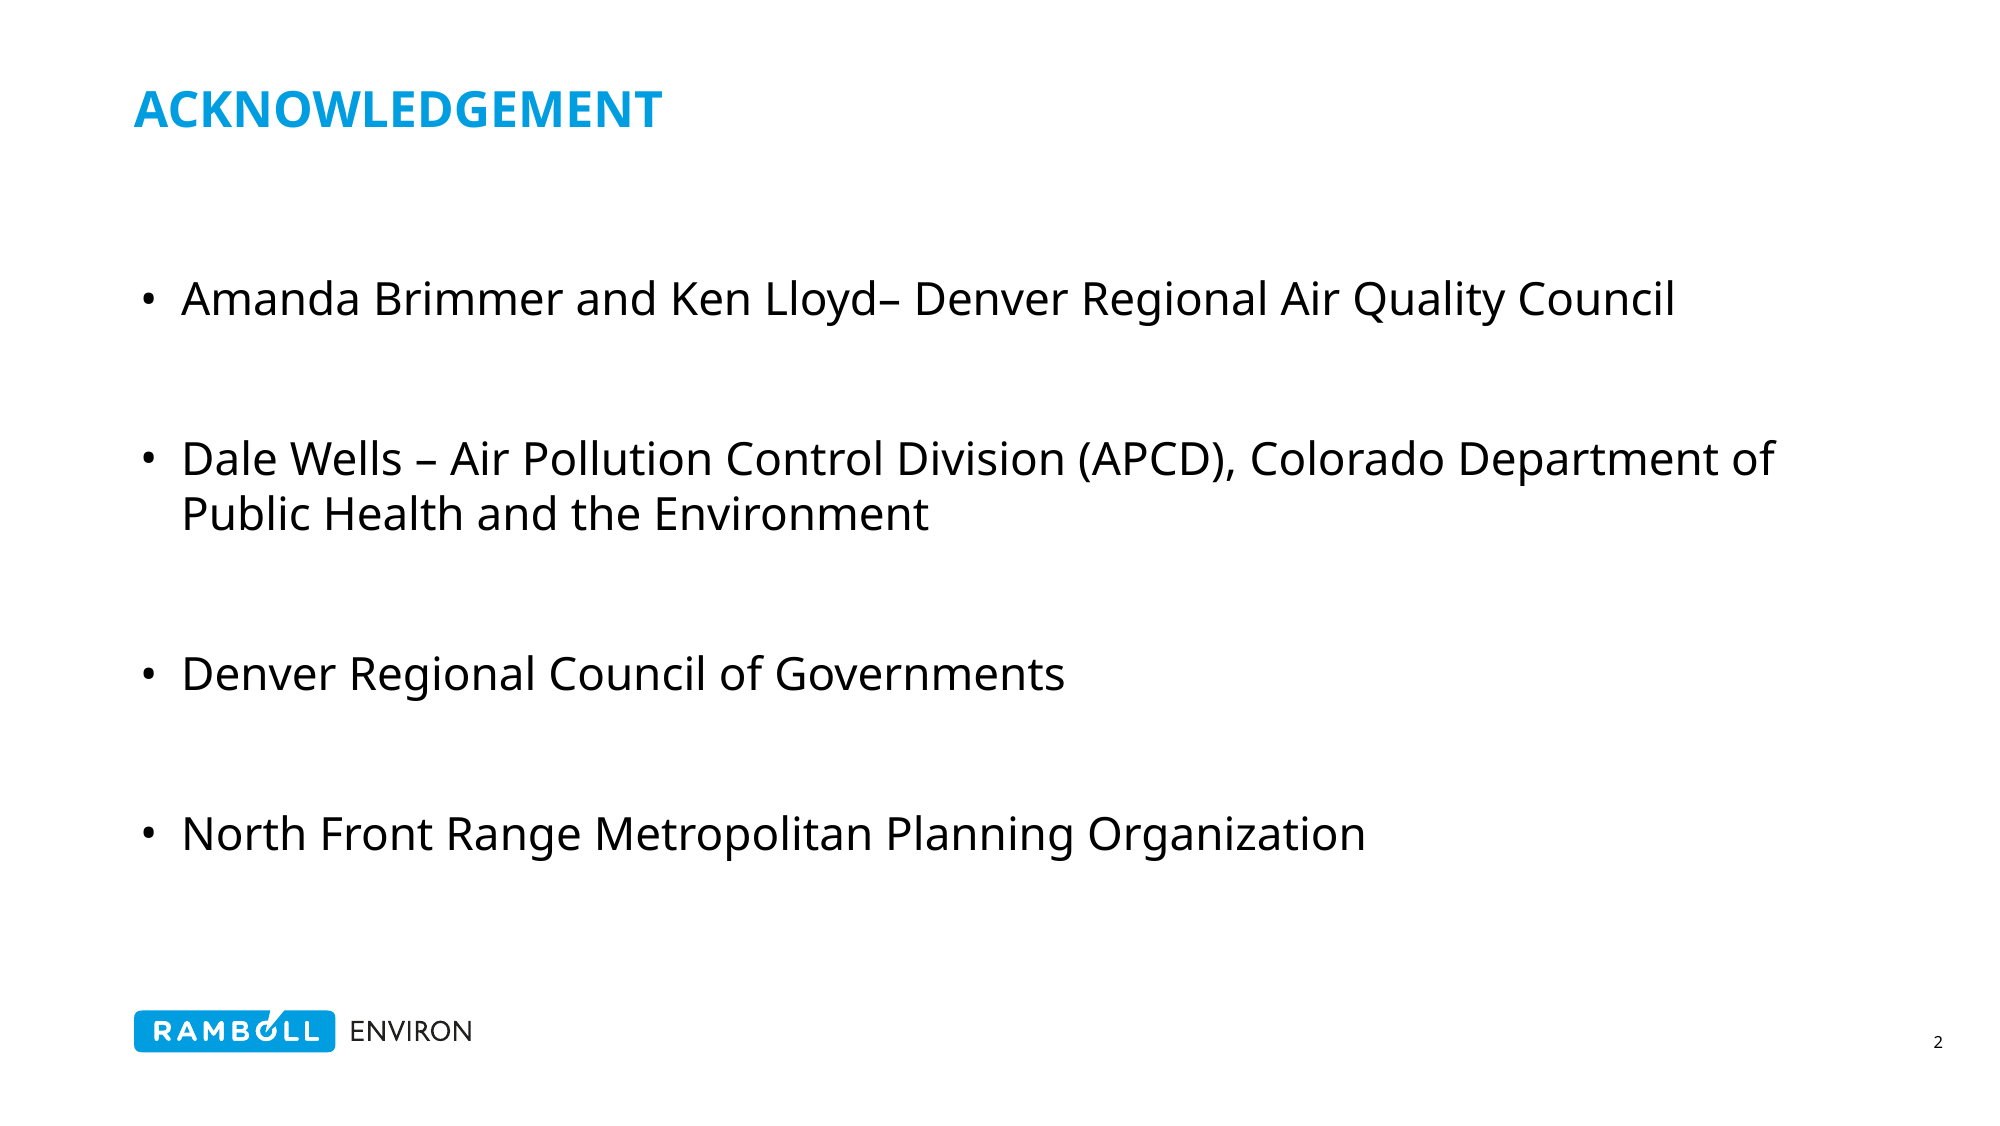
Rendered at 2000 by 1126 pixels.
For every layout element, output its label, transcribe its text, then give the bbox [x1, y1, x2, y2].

list Amanda Brimmer and Ken Lloyd– Denver Regional Air Quality Council Dale Wells – Air Pollution Control Division (APCD), Colorado Department of Public Health and the Environment Denver Regional Council of Governments North Front Range Metropolitan Planning Organization [133, 269, 1867, 937]
slide_number 2 [1864, 1030, 1943, 1056]
title Acknowledgement [133, 73, 1867, 198]
